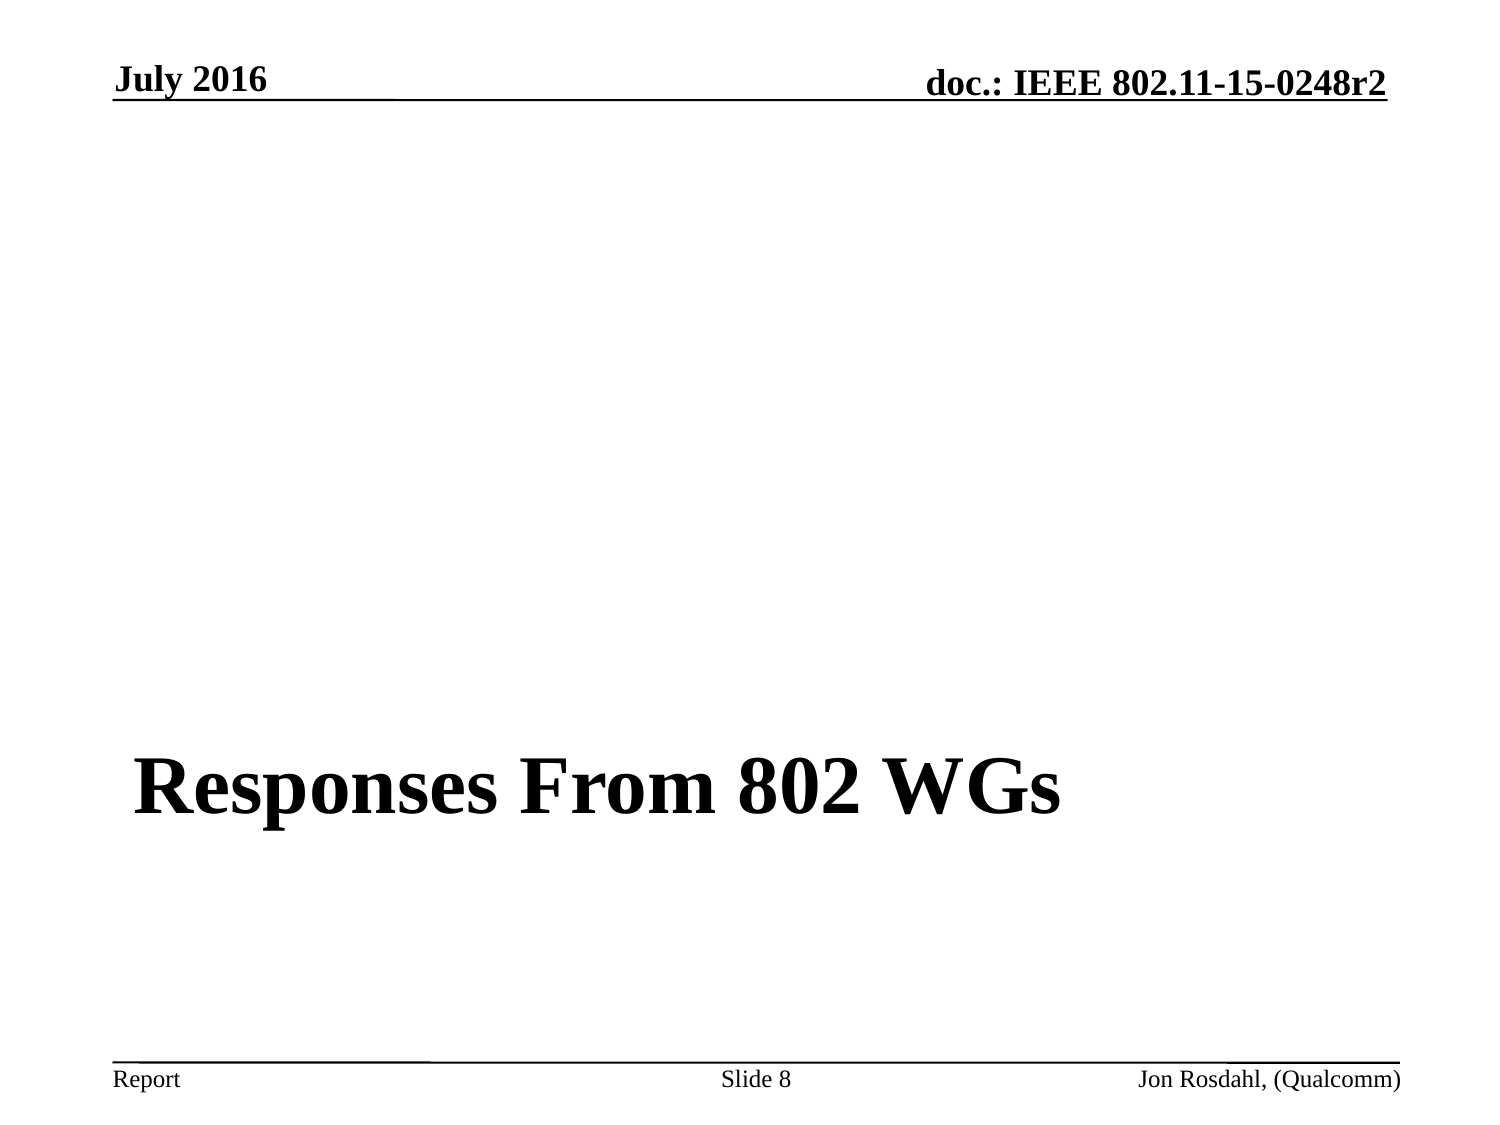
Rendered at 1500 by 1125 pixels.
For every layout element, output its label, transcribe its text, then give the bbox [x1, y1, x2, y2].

slide_number Slide 8 [712, 1061, 800, 1123]
title Responses From 802 WGs [118, 722, 1394, 947]
footer Jon Rosdahl, (Qualcomm) [878, 1061, 1402, 1093]
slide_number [114, 54, 423, 100]
